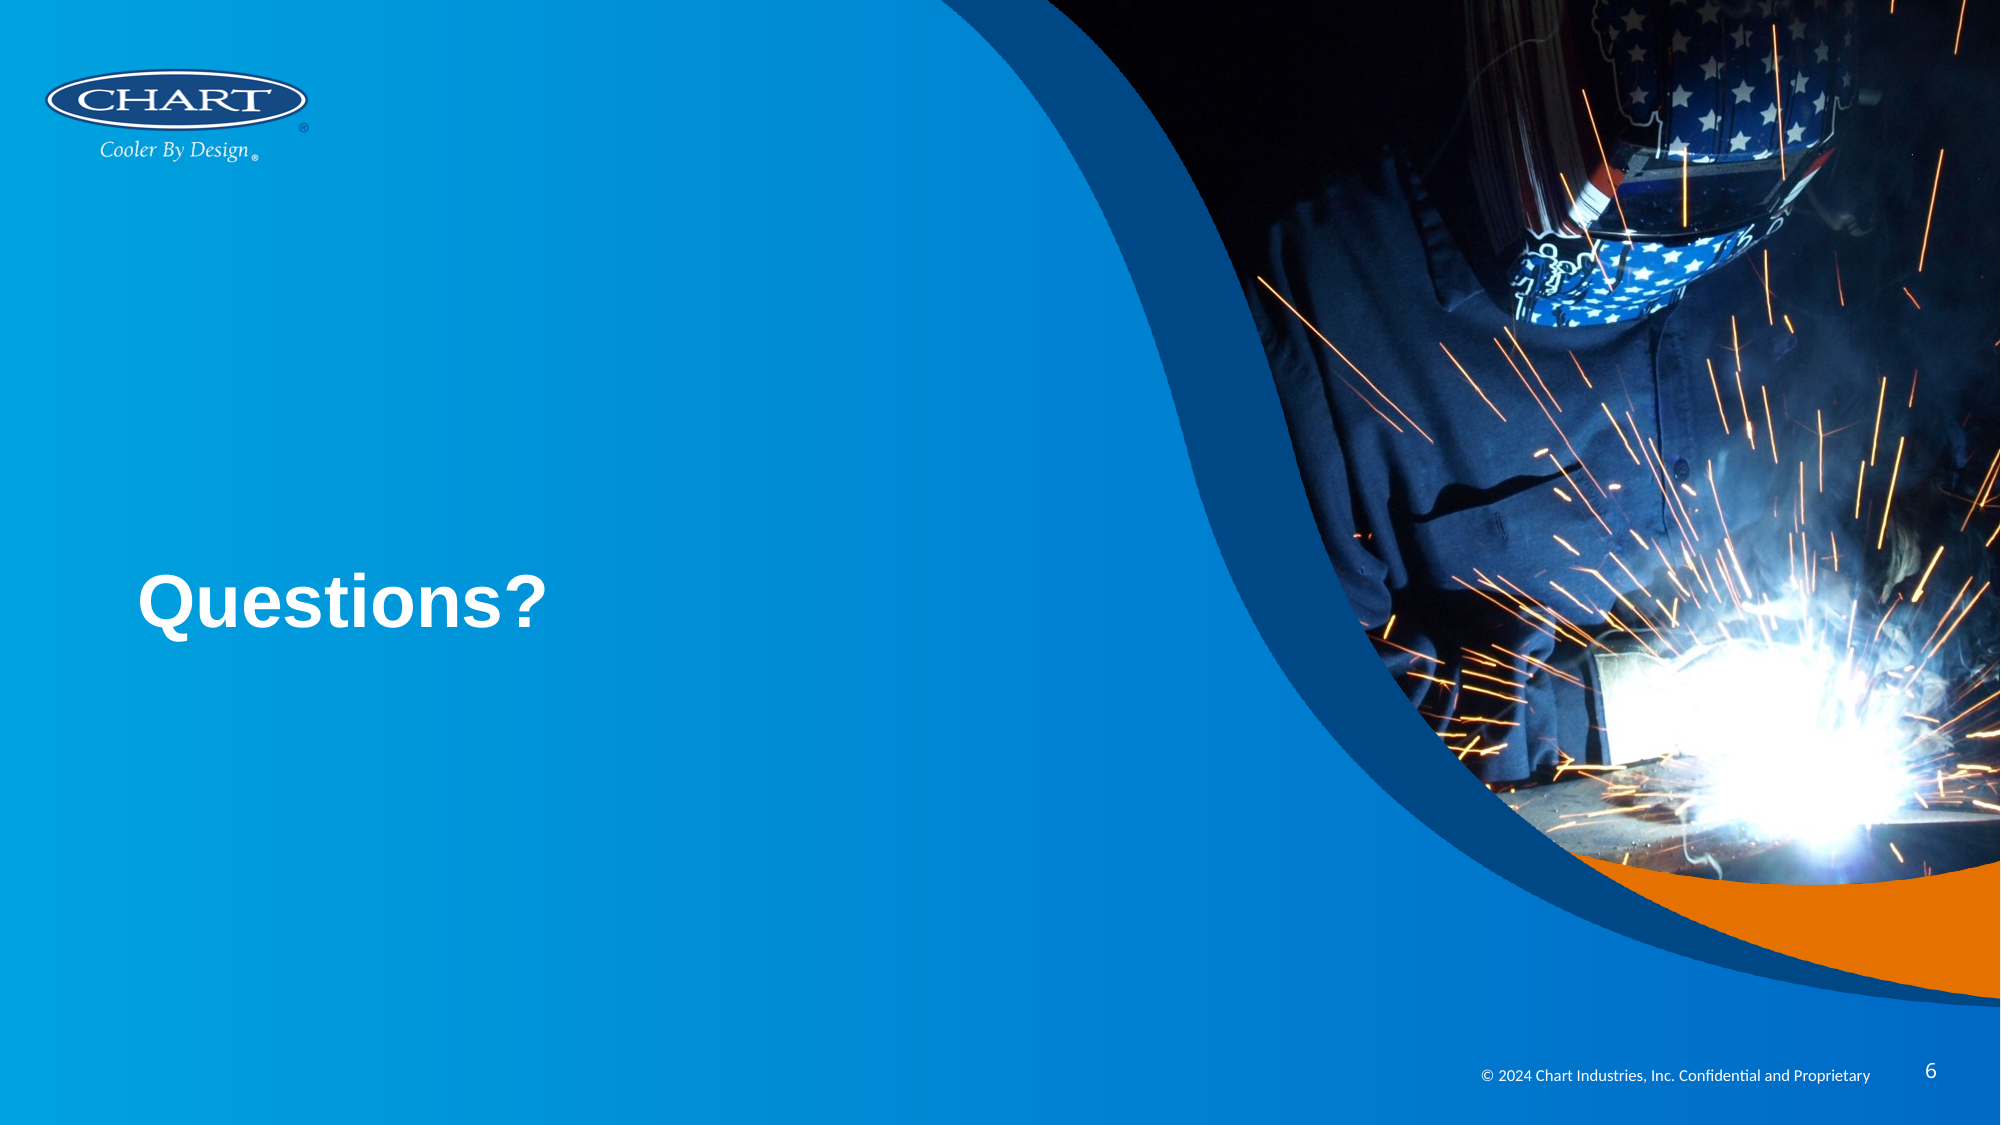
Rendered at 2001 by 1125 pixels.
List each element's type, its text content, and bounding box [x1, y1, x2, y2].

picture [46, 70, 307, 130]
slide_number 6 [1905, 1055, 1957, 1090]
title Questions? [122, 518, 641, 651]
picture [825, 0, 2001, 1125]
footer © 2024 Chart Industries, Inc. Confidential and Proprietary [1210, 1025, 1886, 1125]
